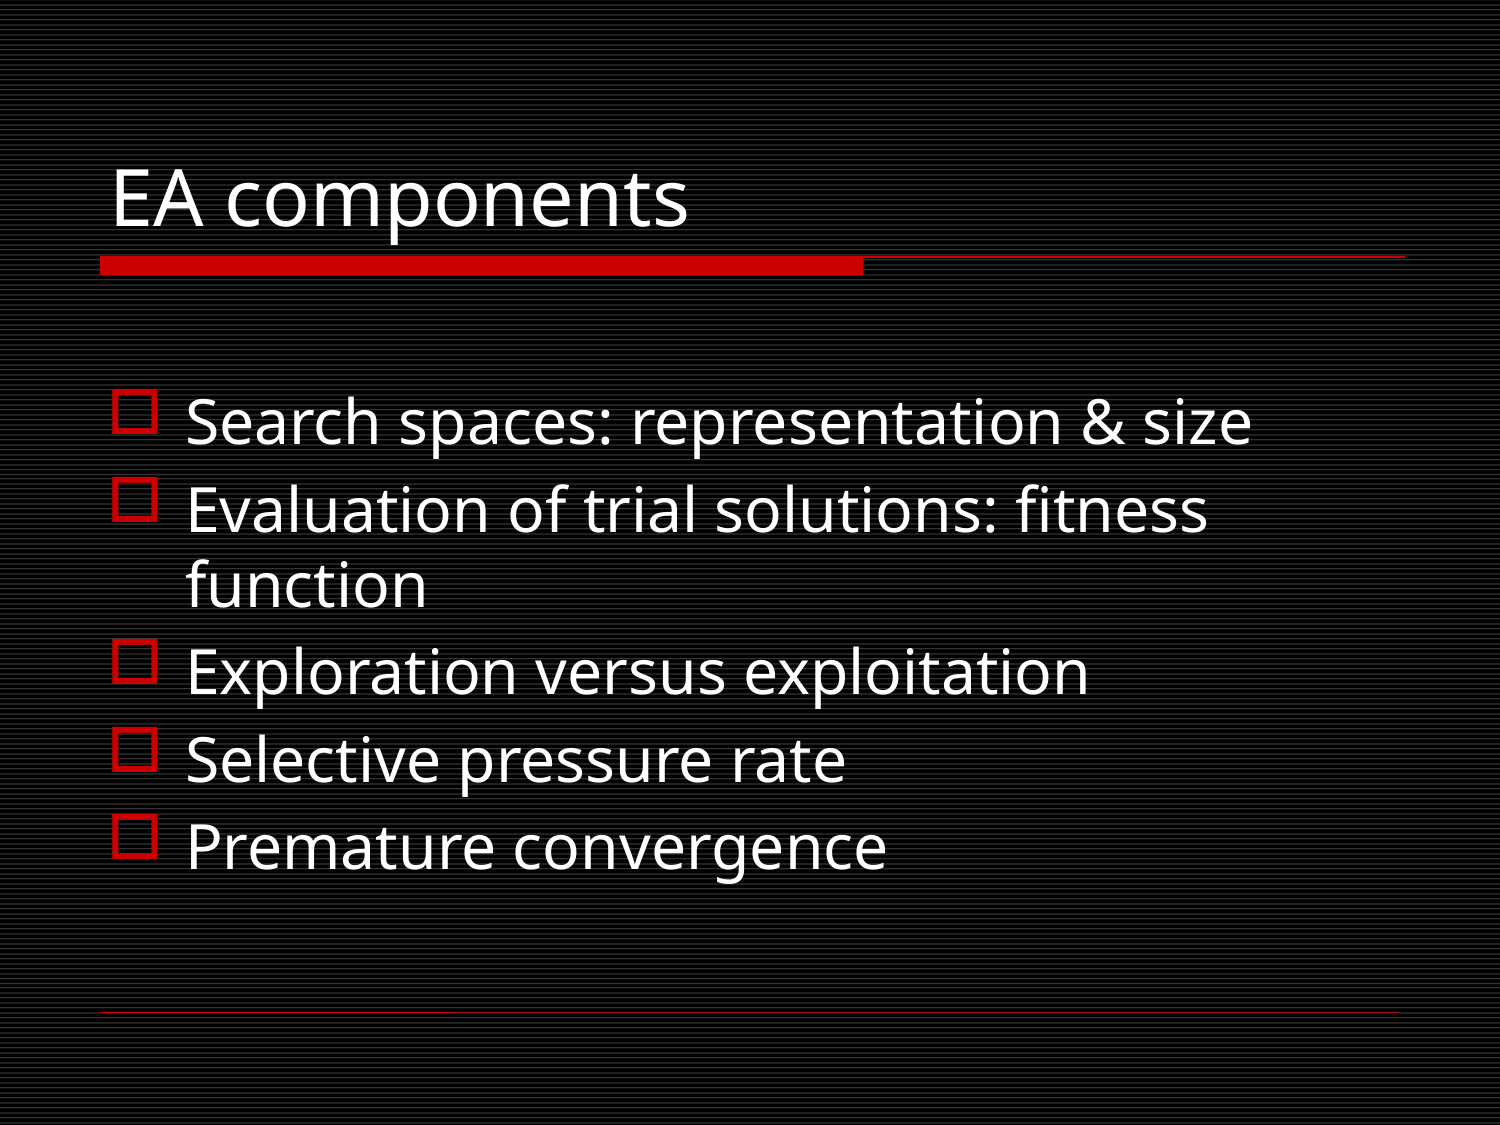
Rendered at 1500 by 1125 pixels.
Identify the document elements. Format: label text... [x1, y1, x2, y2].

title EA components [94, 50, 1407, 250]
picture [0, 0, 1500, 1125]
list Search spaces: representation & size Evaluation of trial solutions: fitness function Exploration versus exploitation Selective pressure rate Premature convergence [92, 287, 1406, 988]
